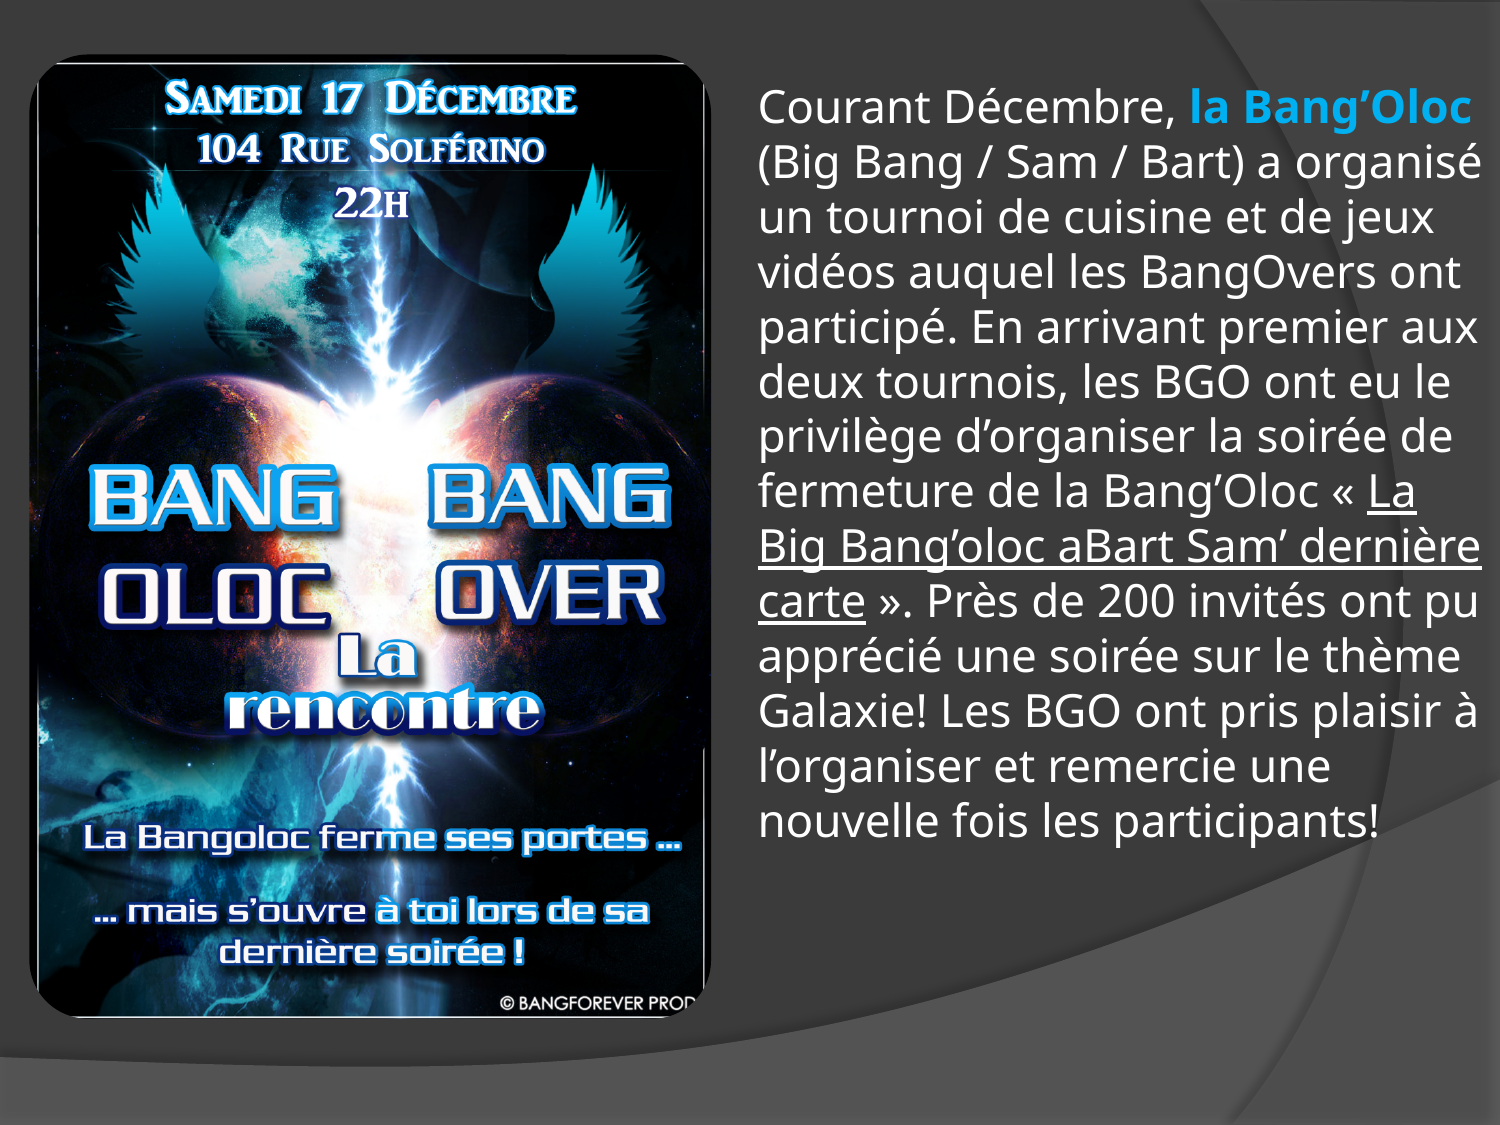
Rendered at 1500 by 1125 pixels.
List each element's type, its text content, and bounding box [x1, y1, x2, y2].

picture [29, 54, 712, 1019]
title Courant Décembre, la Bang’Oloc (Big Bang / Sam / Bart) a organisé un tournoi de cuisine et de jeux vidéos auquel les BangOvers ont participé. En arrivant premier aux deux tournois, les BGO ont eu le privilège d’organiser la soirée de fermeture de la Bang’Oloc « La Big Bang’oloc aBart Sam’ dernière carte ». Près de 200 invités ont pu apprécié une soirée sur le thème Galaxie! Les BGO ont pris plaisir à l’organiser et remercie une nouvelle fois les participants! [750, 42, 1500, 882]
